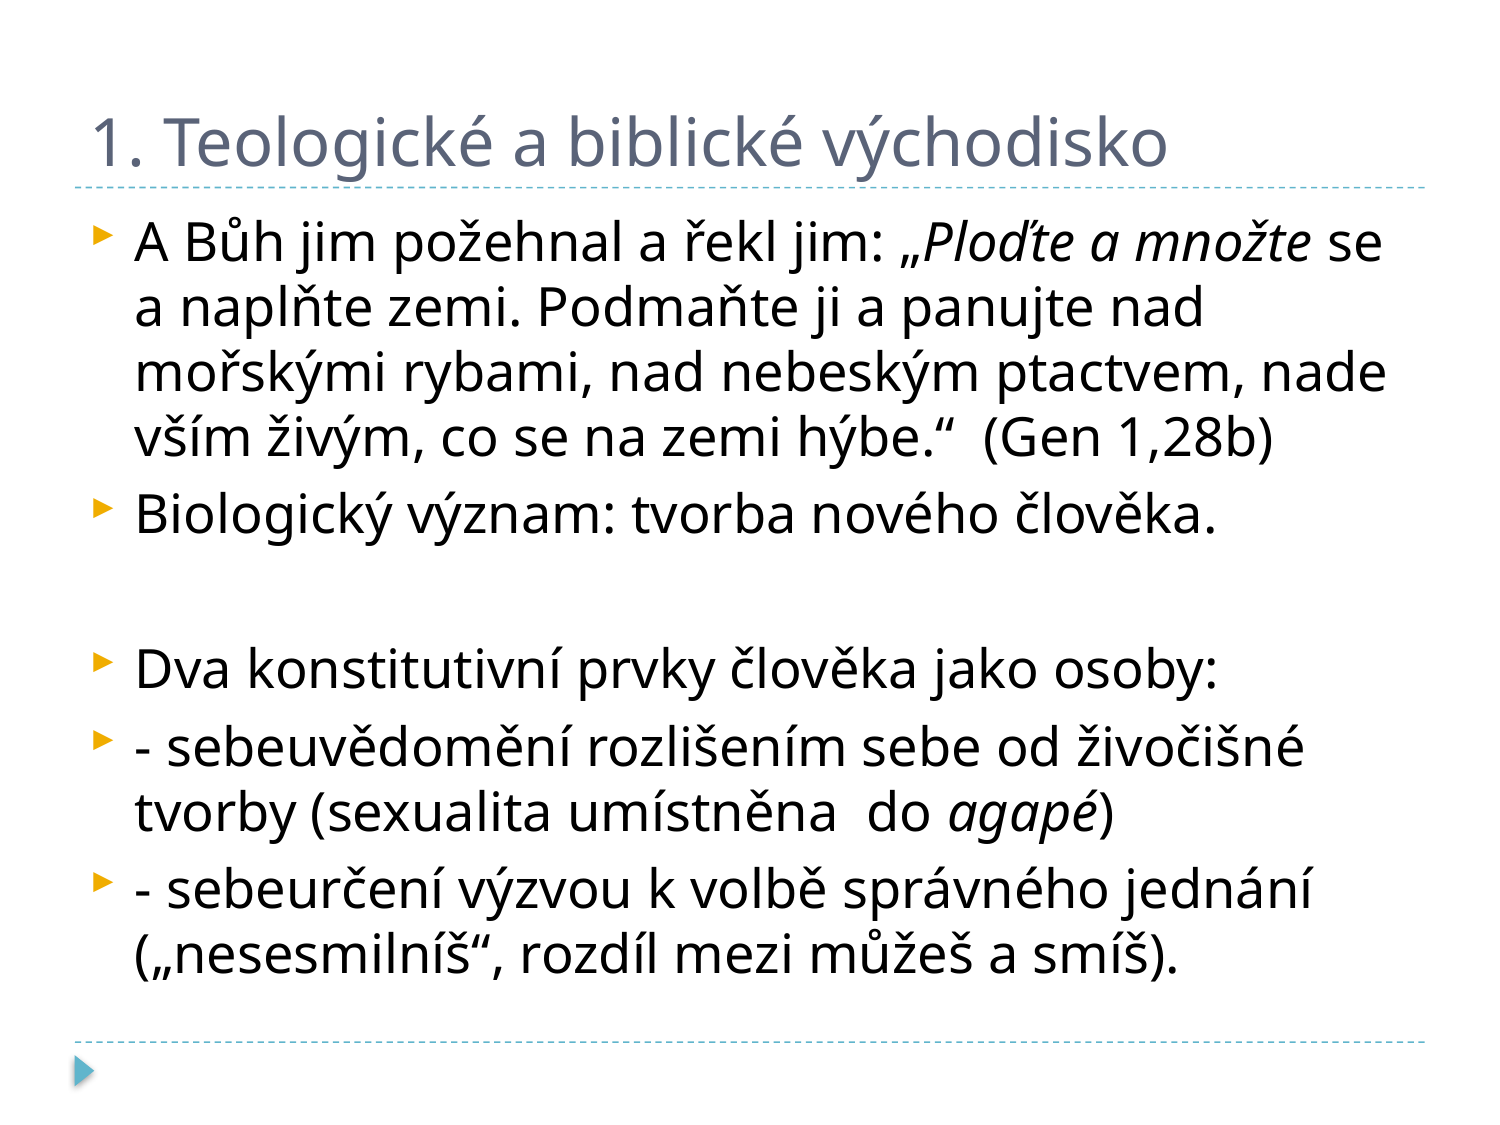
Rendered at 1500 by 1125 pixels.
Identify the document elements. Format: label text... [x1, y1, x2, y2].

list A Bůh jim požehnal a řekl jim: „Ploďte a množte se a naplňte zemi. Podmaňte ji a panujte nad mořskými rybami, nad nebeským ptactvem, nade vším živým, co se na zemi hýbe.“ (Gen 1,28b) Biologický význam: tvorba nového člověka. Dva konstitutivní prvky člověka jako osoby: - sebeuvědomění rozlišením sebe od živočišné tvorby (sexualita umístněna do agapé) - sebeurčení výzvou k volbě správného jednání („nesesmilníš“, rozdíl mezi můžeš a smíš). [75, 200, 1425, 1010]
title 1. Teologické a biblické východisko [75, 24, 1425, 188]
